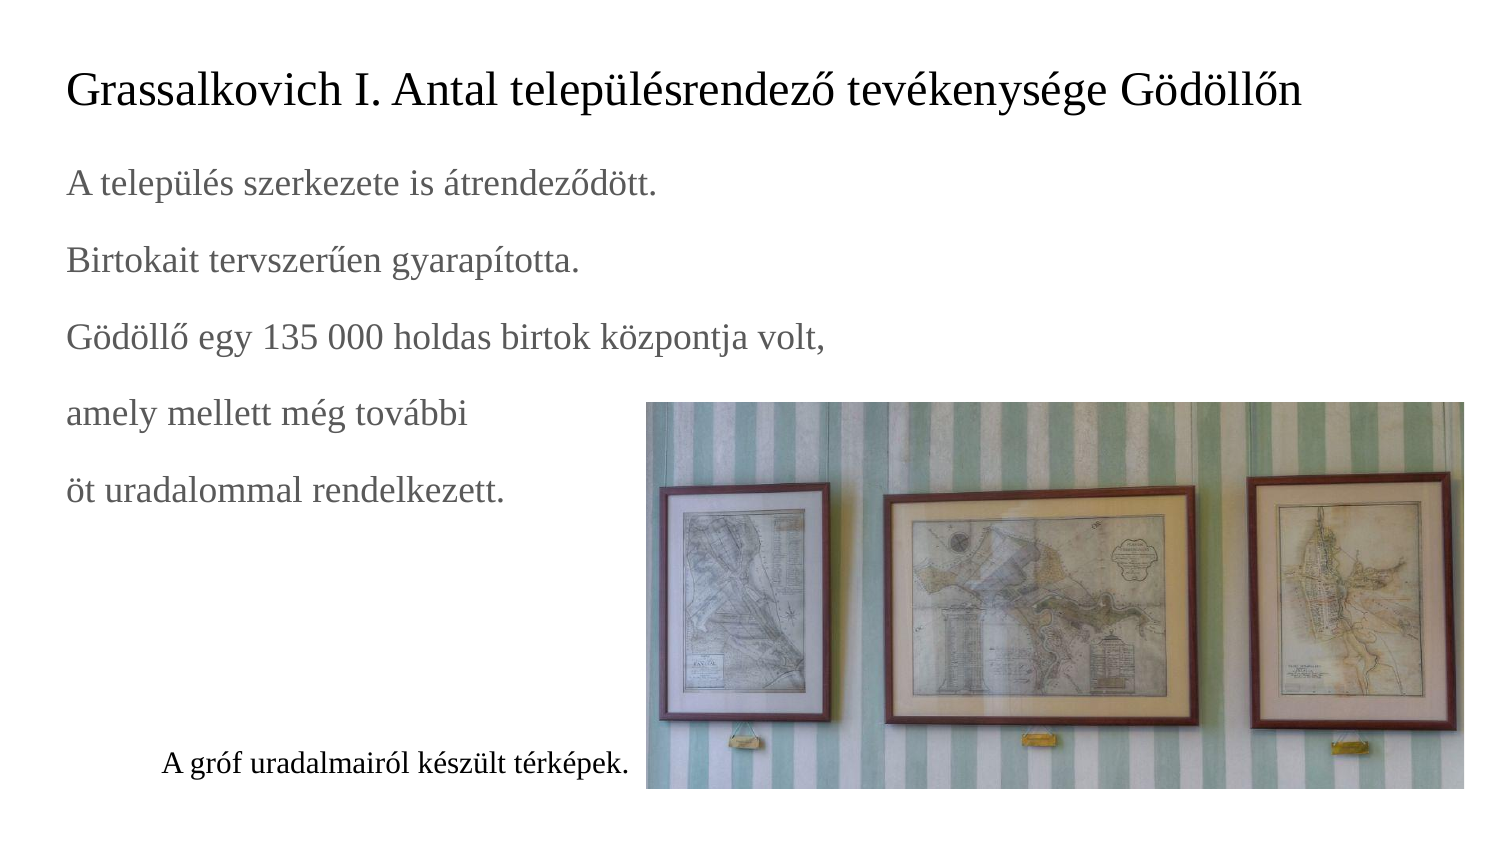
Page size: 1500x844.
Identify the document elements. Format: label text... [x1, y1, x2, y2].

title Grassalkovich I. Antal településrendező tevékenysége Gödöllőn [51, 42, 1449, 136]
list A település szerkezete is átrendeződött. Birtokait tervszerűen gyarapította. Gödöllő egy 135 000 holdas birtok központja volt, amely mellett még további öt uradalommal rendelkezett. [51, 136, 1449, 728]
text_box A gróf uradalmairól készült térképek. [146, 727, 645, 795]
picture [645, 402, 1465, 789]
